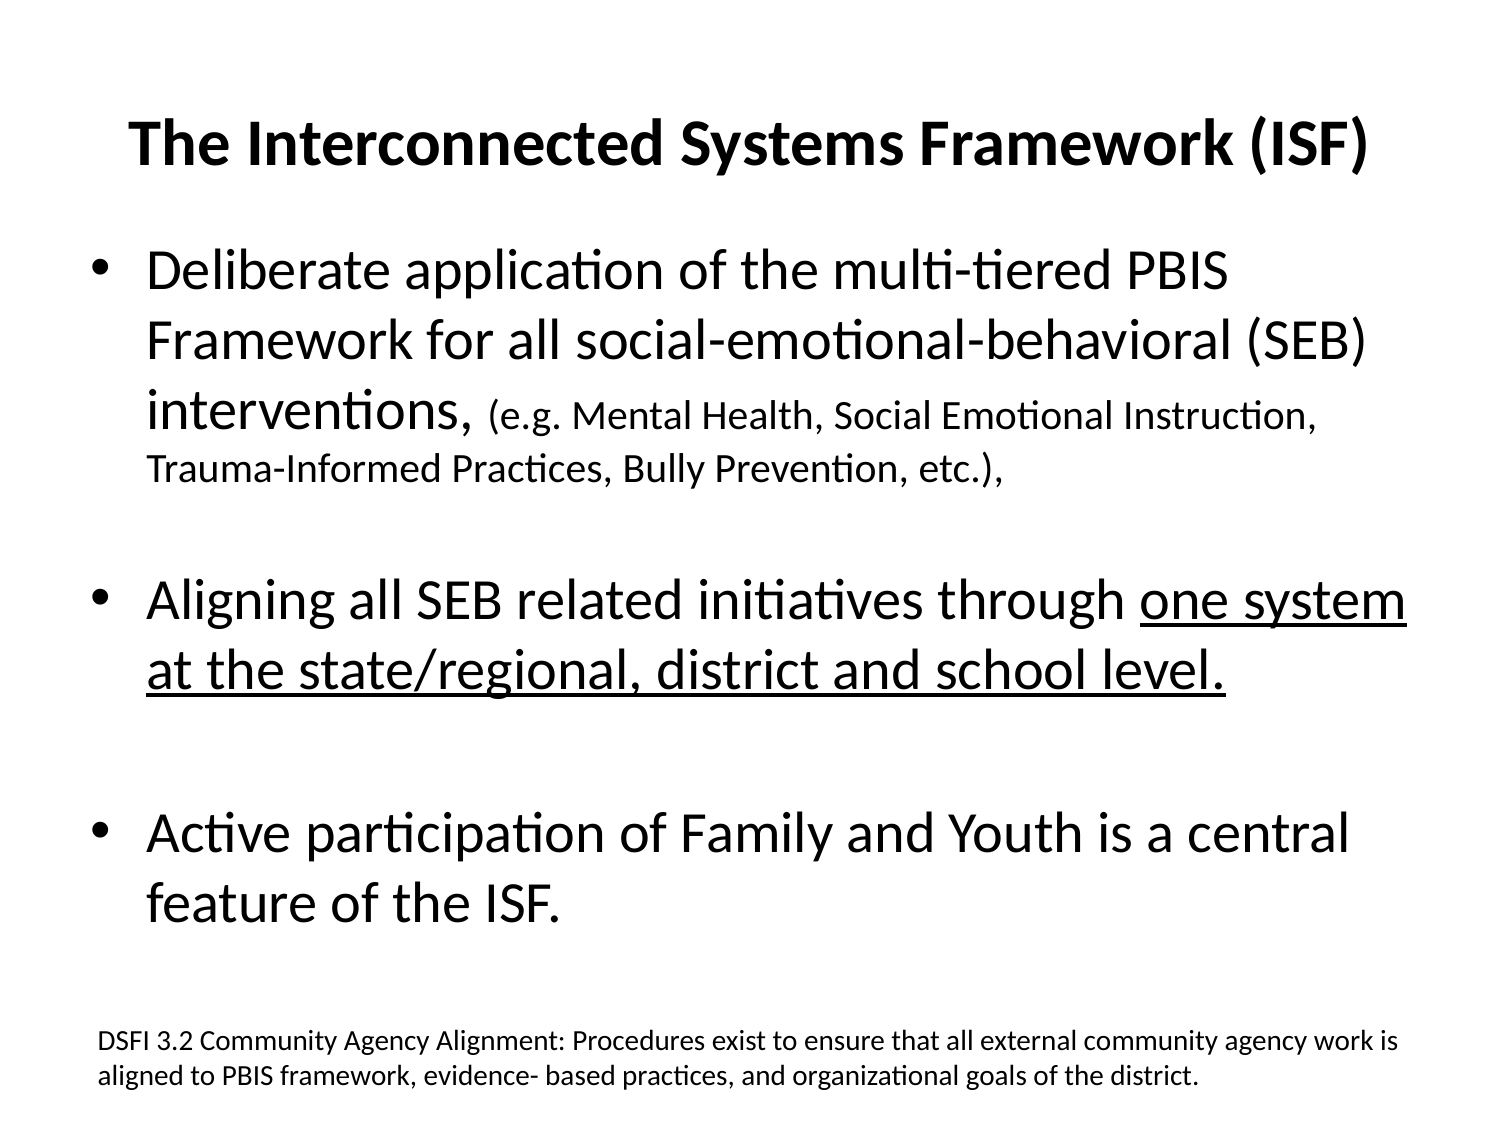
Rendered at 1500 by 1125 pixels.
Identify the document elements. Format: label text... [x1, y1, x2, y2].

text_box DSFI 3.2 Community Agency Alignment: Procedures exist to ensure that all external community agency work is aligned to PBIS framework, evidence- based practices, and organizational goals of the district. [82, 1013, 1421, 1125]
list Deliberate application of the multi-tiered PBIS Framework for all social-emotional-behavioral (SEB) interventions, (e.g. Mental Health, Social Emotional Instruction, Trauma-Informed Practices, Bully Prevention, etc.), Aligning all SEB related initiatives through one system at the state/regional, district and school level. Active participation of Family and Youth is a central feature of the ISF. [75, 223, 1425, 967]
title The Interconnected Systems Framework (ISF) [75, 45, 1425, 223]
